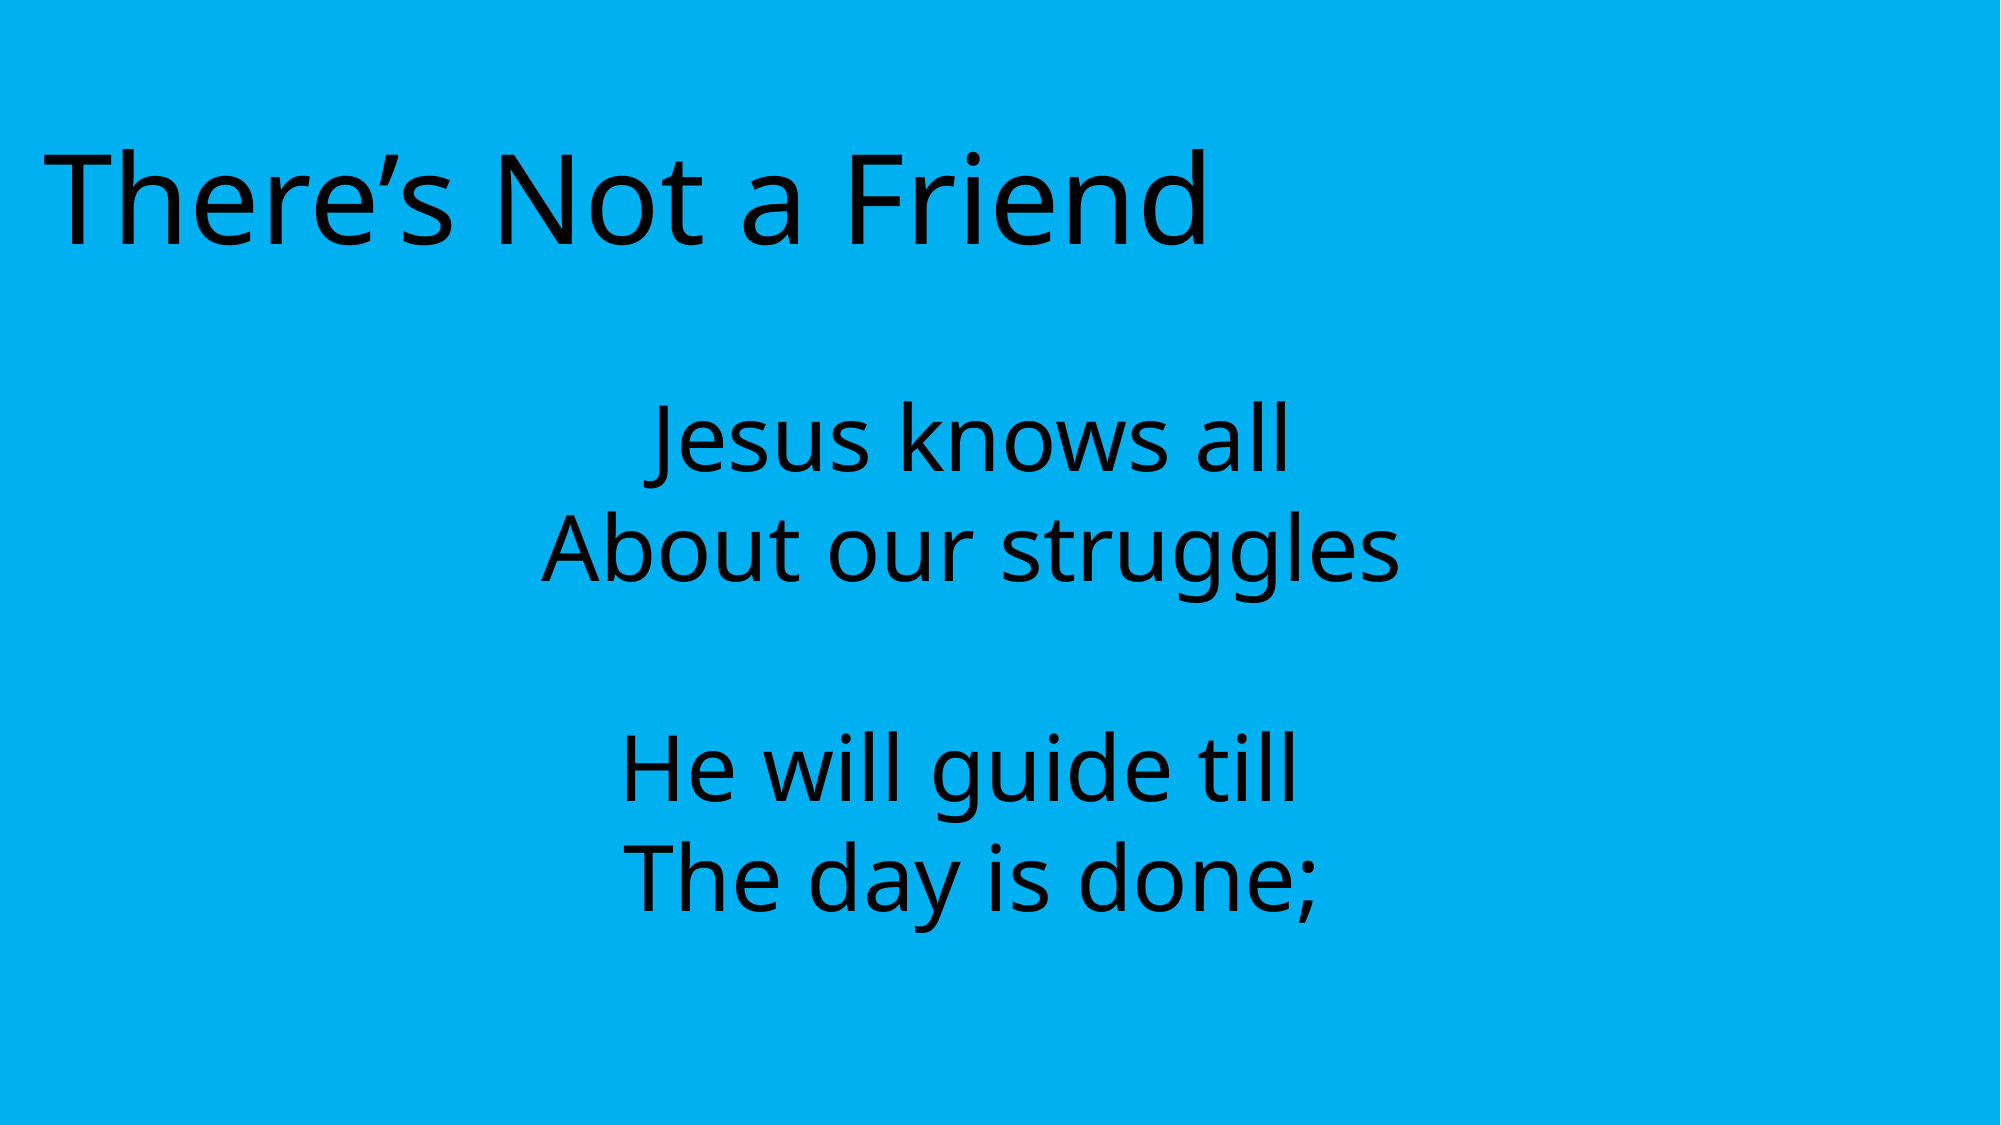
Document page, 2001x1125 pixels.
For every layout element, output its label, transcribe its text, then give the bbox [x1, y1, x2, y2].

text_box There’s Not a Friend Jesus knows all About our struggles He will guide till The day is done; [28, 112, 1917, 1047]
